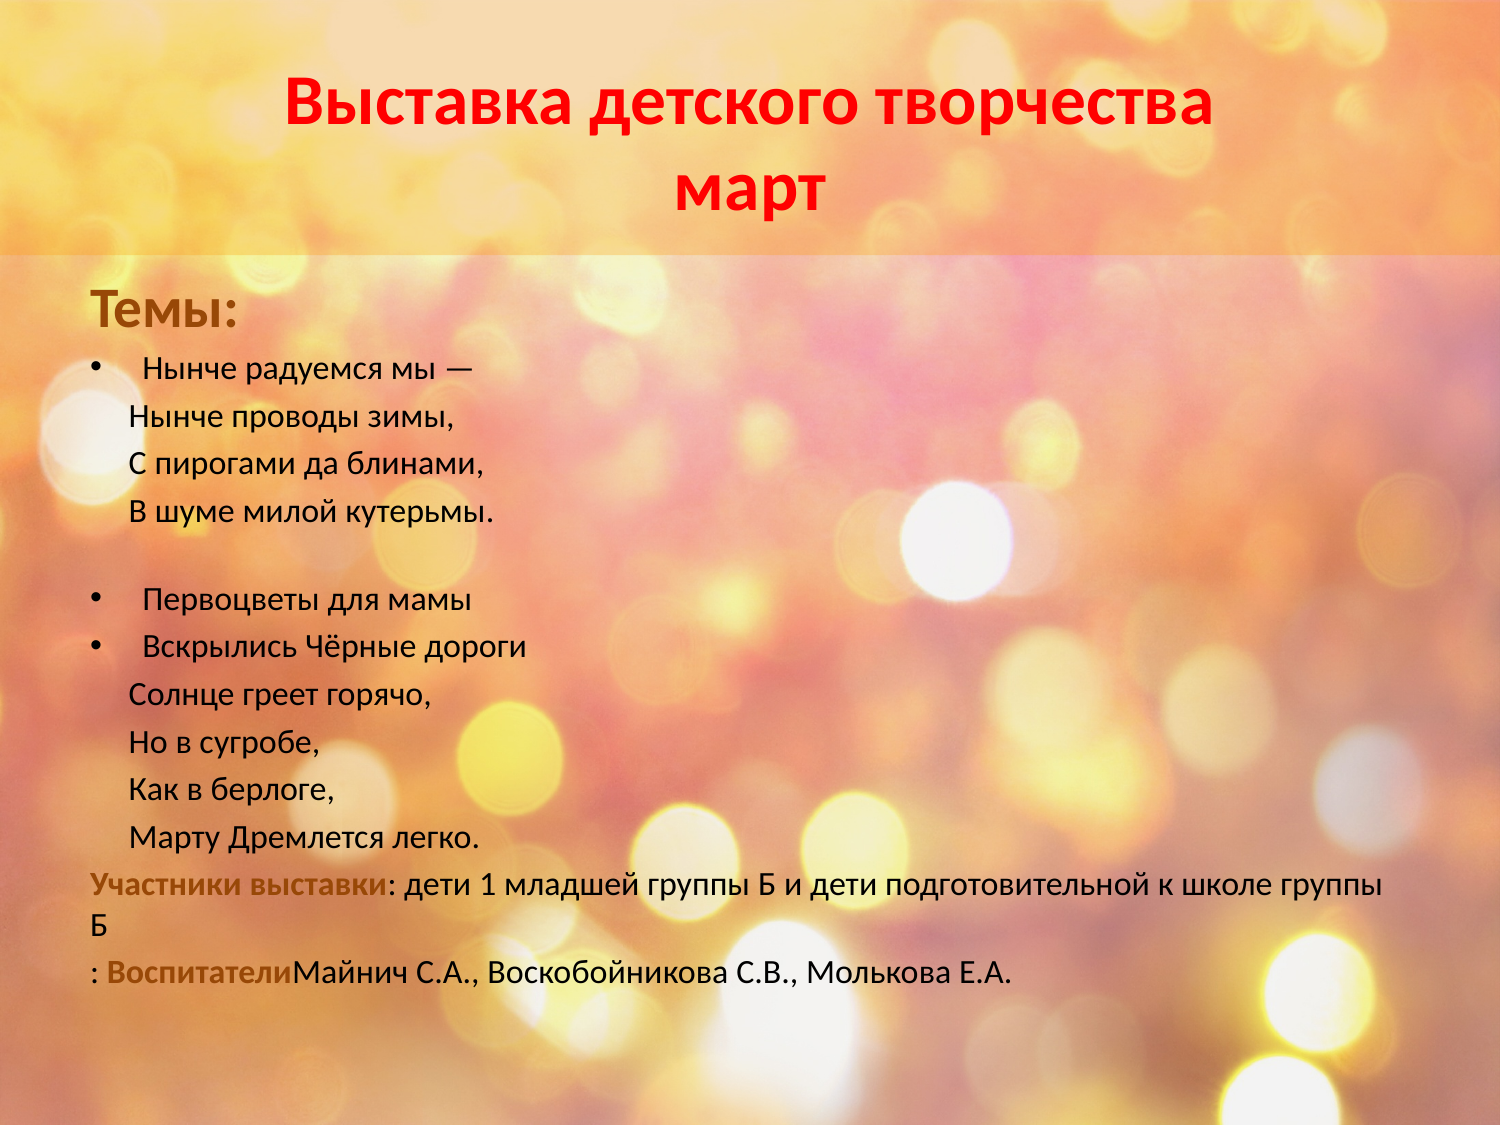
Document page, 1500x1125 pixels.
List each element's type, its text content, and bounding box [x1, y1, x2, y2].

title Выставка детского творчества март [75, 45, 1425, 233]
picture [0, 256, 1500, 1125]
list Темы: Нынче радуемся мы — Нынче проводы зимы, С пирогами да блинами, В шуме милой кутерьмы. Первоцветы для мамы Вскрылись Чёрные дороги Солнце греет горячо, Но в сугробе, Как в берлоге, Марту Дремлется легко. Участники выставки: дети 1 младшей группы Б и дети подготовительной к школе группы Б : ВоспитателиМайнич С.А., Воскобойникова С.В., Молькова Е.А. [75, 262, 1425, 1005]
